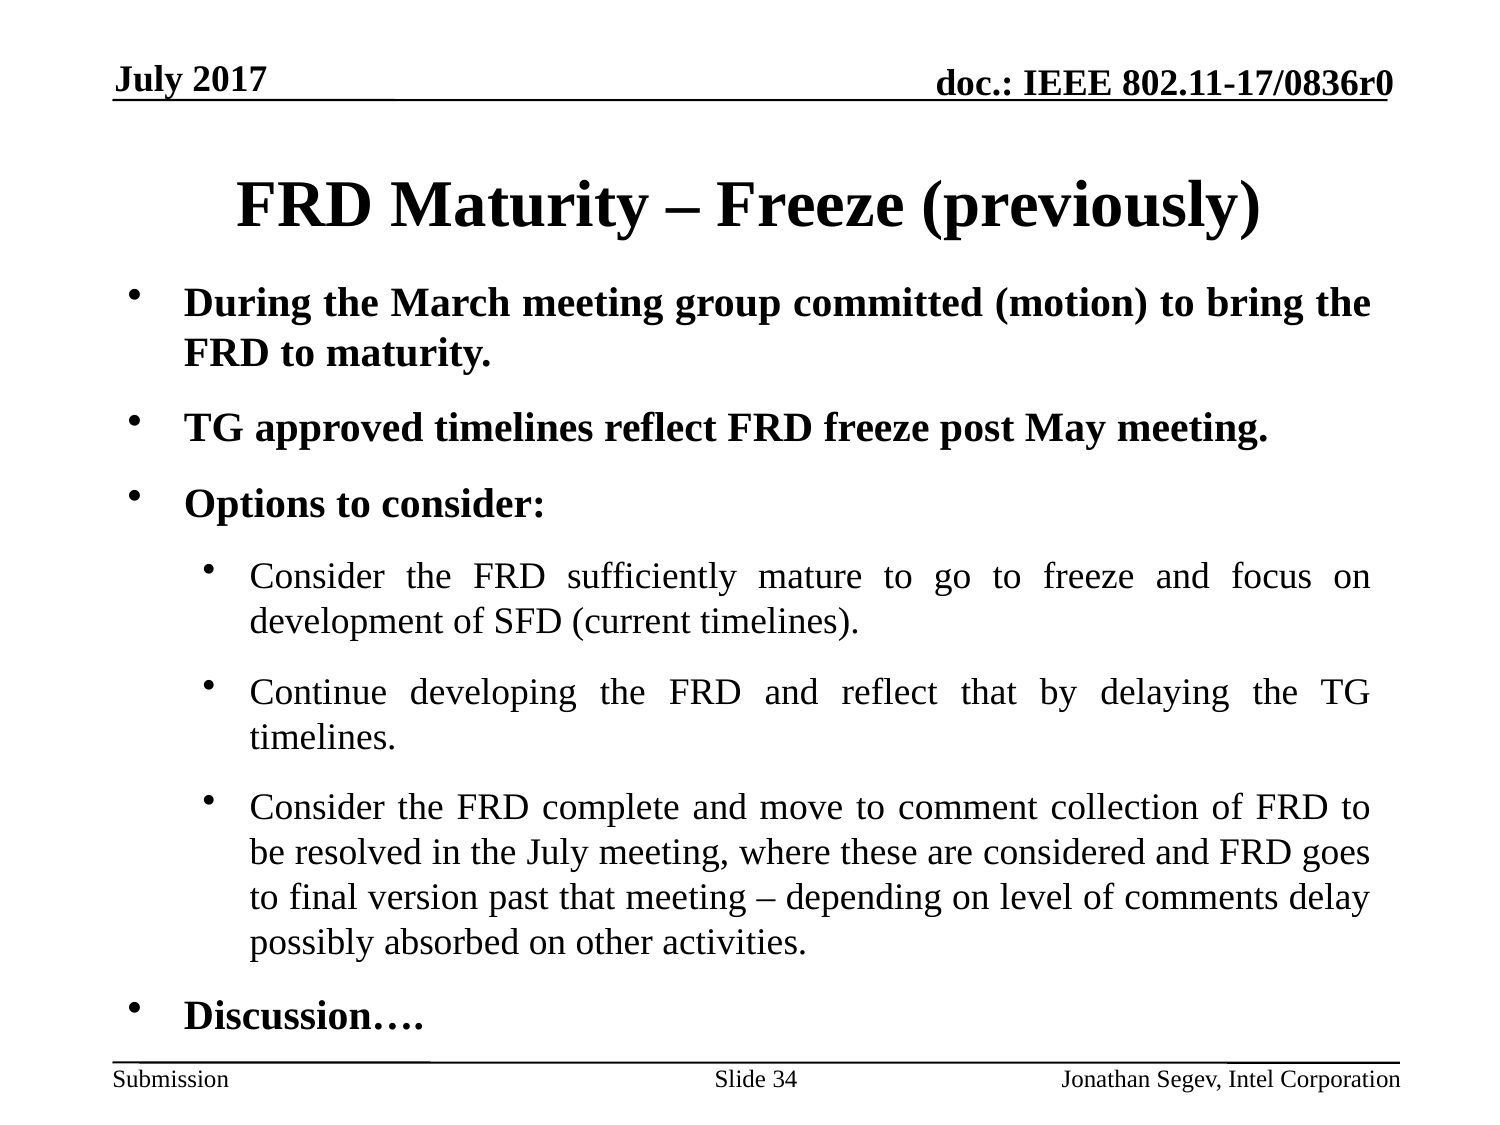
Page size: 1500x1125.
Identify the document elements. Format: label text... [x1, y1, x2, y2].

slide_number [114, 54, 423, 100]
list During the March meeting group committed (motion) to bring the FRD to maturity. TG approved timelines reflect FRD freeze post May meeting. Options to consider: Consider the FRD sufficiently mature to go to freeze and focus on development of SFD (current timelines). Continue developing the FRD and reflect that by delaying the TG timelines. Consider the FRD complete and move to comment collection of FRD to be resolved in the July meeting, where these are considered and FRD goes to final version past that meeting – depending on level of comments delay possibly absorbed on other activities. Discussion…. [112, 266, 1388, 1000]
footer Jonathan Segev, Intel Corporation [878, 1061, 1402, 1093]
title FRD Maturity – Freeze (previously) [112, 112, 1388, 266]
slide_number Slide 34 [712, 1061, 800, 1123]
